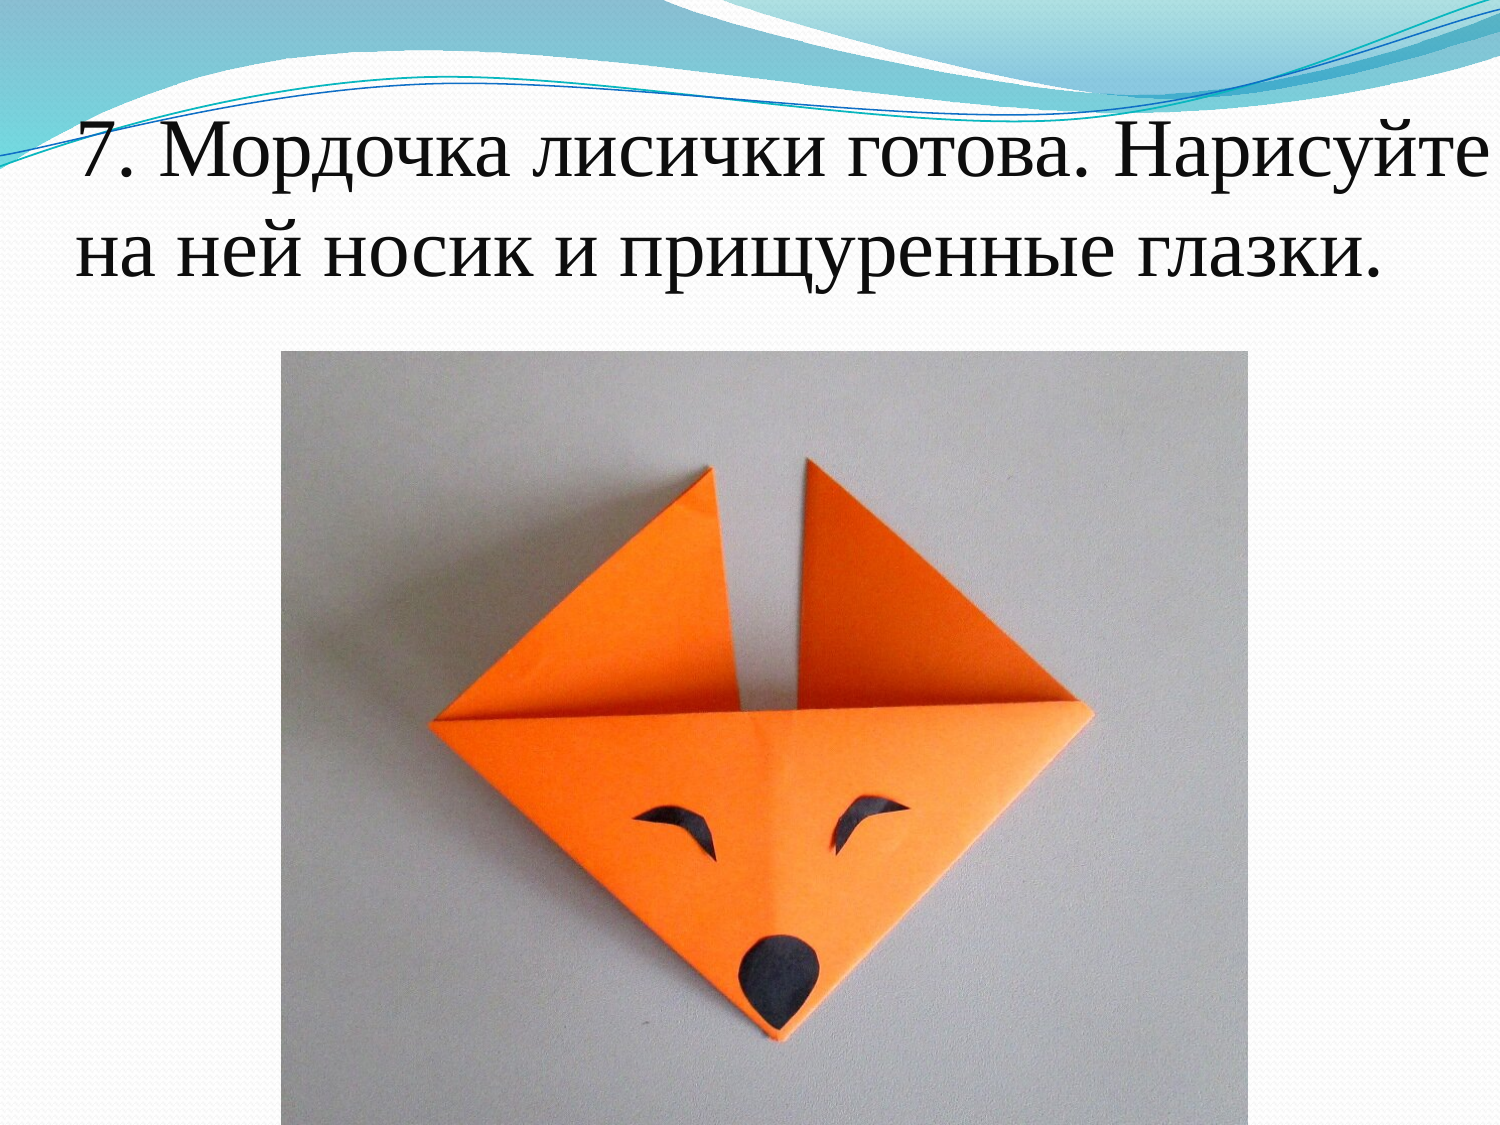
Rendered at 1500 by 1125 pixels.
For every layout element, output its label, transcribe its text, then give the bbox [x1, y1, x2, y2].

picture [280, 351, 1249, 1125]
title 7. Мордочка лисички готова. Нарисуйте на ней носик и прищуренные глазки. [75, 115, 1500, 293]
